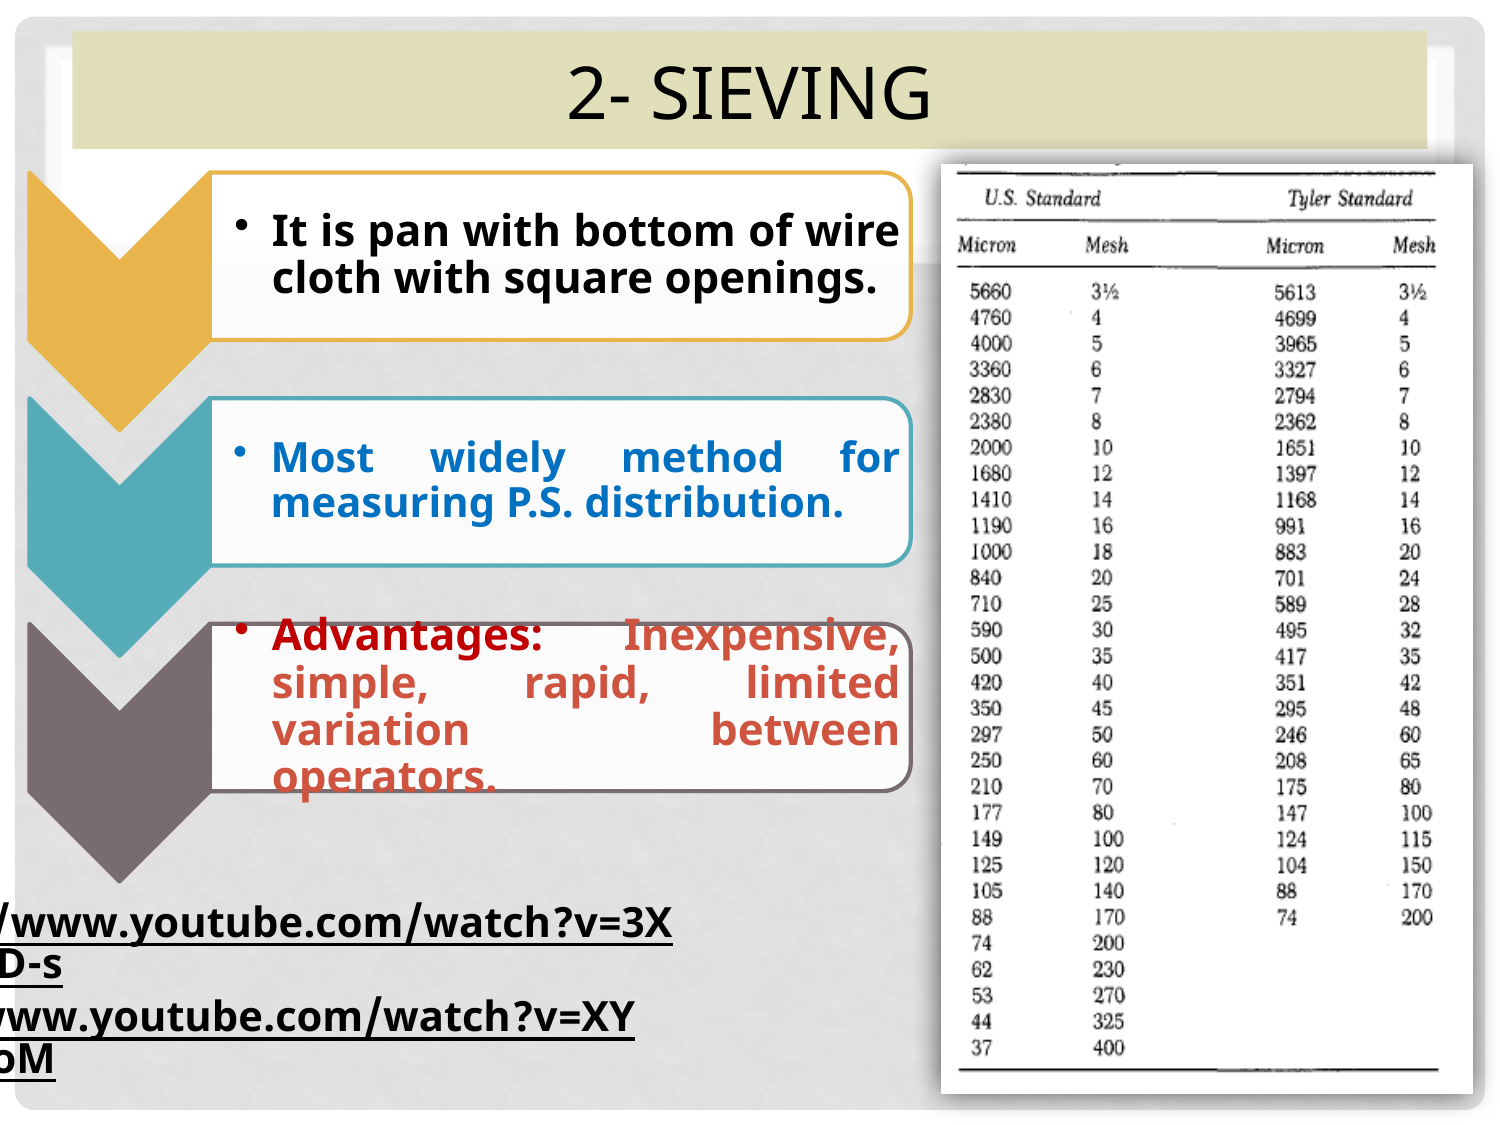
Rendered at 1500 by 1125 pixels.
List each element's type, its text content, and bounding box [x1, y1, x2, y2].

text_box https://www.youtube.com/watch?v=XYC5YM_AxoM [40, 982, 899, 1052]
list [29, 172, 911, 882]
picture [941, 164, 1474, 1095]
text_box https://www.youtube.com/watch?v=3Xqq1cxhD-s [45, 888, 904, 958]
title 2- Sieving [72, 30, 1428, 149]
